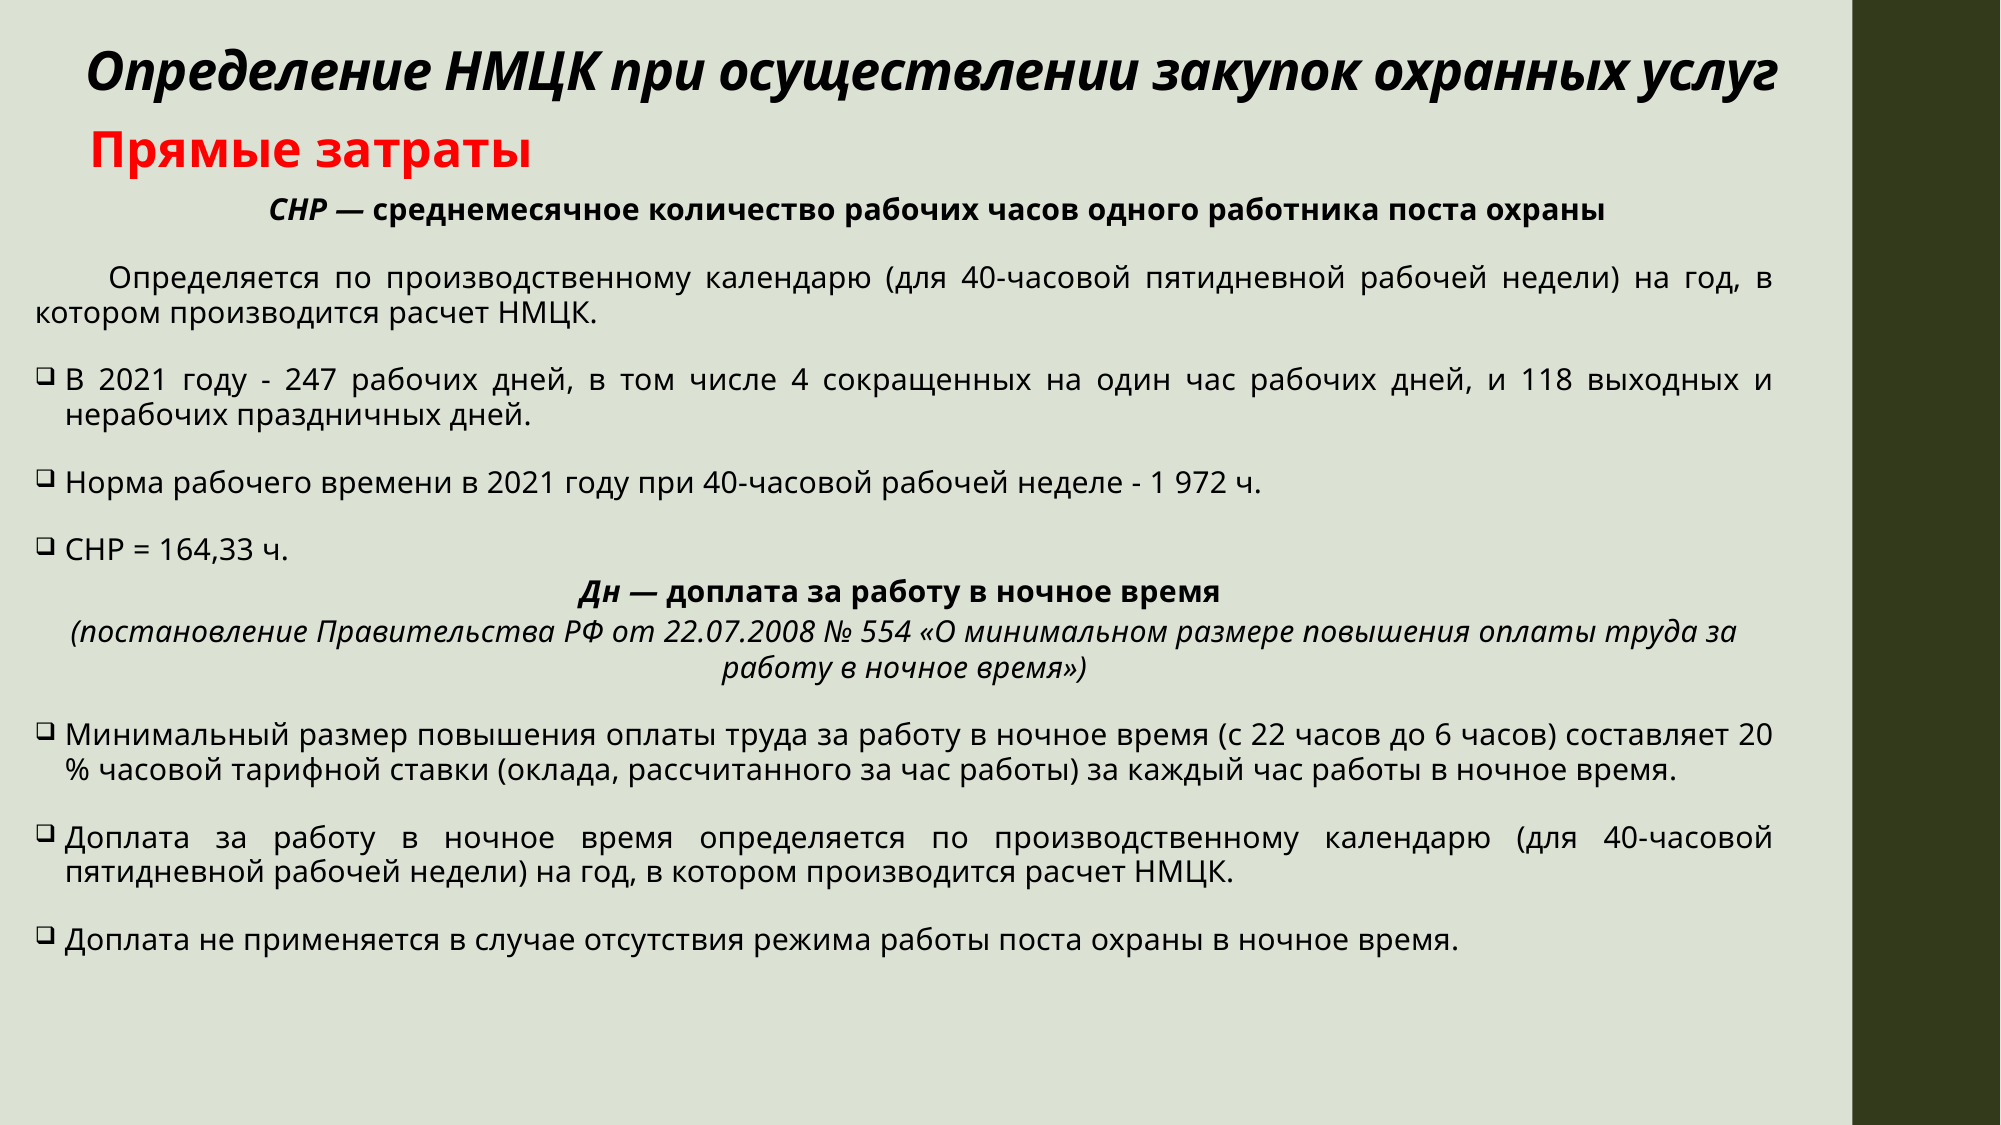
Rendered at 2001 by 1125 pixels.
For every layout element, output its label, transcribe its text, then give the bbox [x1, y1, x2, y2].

list СНР — среднемесячное количество рабочих часов одного работника поста охраны Определяется по производственному календарю (для 40-часовой пятидневной рабочей недели) на год, в котором производится расчет НМЦК. В 2021 году - 247 рабочих дней, в том числе 4 сокращенных на один час рабочих дней, и 118 выходных и нерабочих праздничных дней. Норма рабочего времени в 2021 году при 40-часовой рабочей неделе - 1 972 ч. СНР = 164,33 ч. Дн — доплата за работу в ночное время (постановление Правительства РФ от 22.07.2008 № 554 «О минимальном размере повышения оплаты труда за работу в ночное время») Минимальный размер повышения оплаты труда за работу в ночное время (с 22 часов до 6 часов) составляет 20 % часовой тарифной ставки (оклада, рассчитанного за час работы) за каждый час работы в ночное время. Доплата за работу в ночное время определяется по производственному календарю (для 40-часовой пятидневной рабочей недели) на год, в котором производится расчет НМЦК. Доплата не применяется в случае отсутствия режима работы поста охраны в ночное время. [19, 185, 1790, 1018]
text_box Прямые затраты [57, 110, 565, 185]
title Определение НМЦК при осуществлении закупок охранных услуг [66, 8, 1799, 111]
